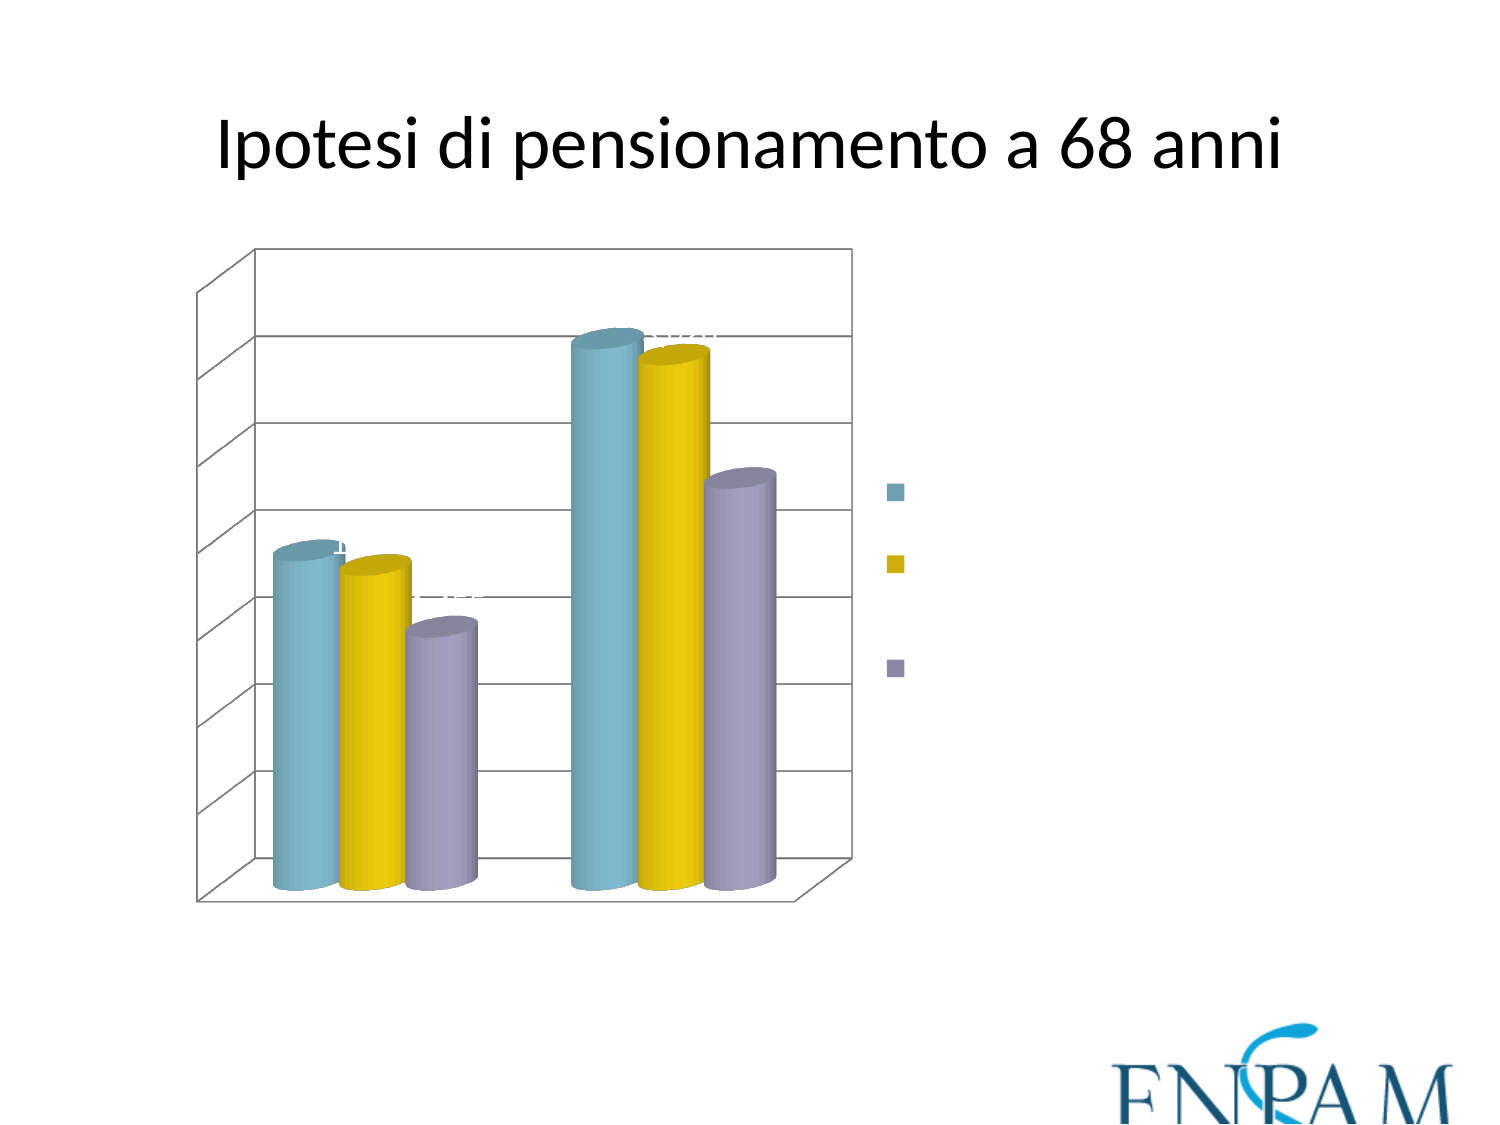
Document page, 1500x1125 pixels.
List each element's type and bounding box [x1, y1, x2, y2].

chart [81, 234, 1287, 964]
picture [0, 1, 1500, 1124]
